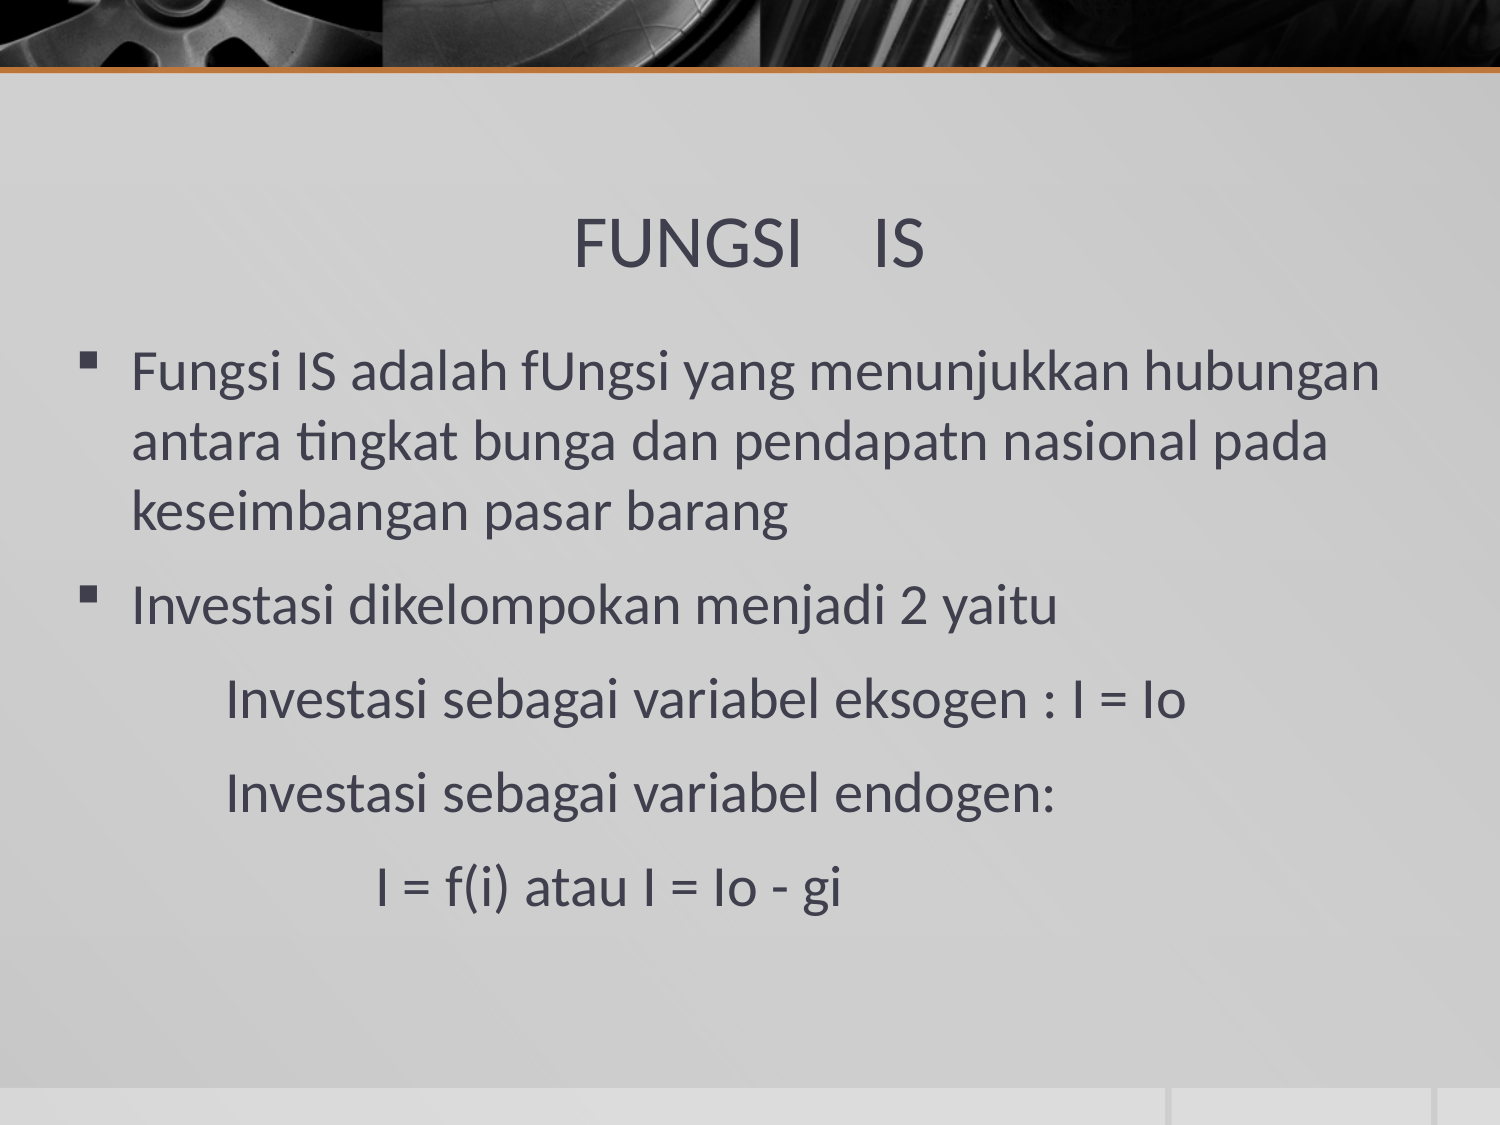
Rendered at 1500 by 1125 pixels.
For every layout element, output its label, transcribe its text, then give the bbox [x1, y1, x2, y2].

list Fungsi IS adalah fUngsi yang menunjukkan hubungan antara tingkat bunga dan pendapatn nasional pada keseimbangan pasar barang Investasi dikelompokan menjadi 2 yaitu Investasi sebagai variabel eksogen : I = Io Investasi sebagai variabel endogen: I = f(i) atau I = Io - gi [75, 324, 1425, 1005]
title FUNGSI IS [75, 162, 1425, 313]
picture [0, 0, 1500, 67]
